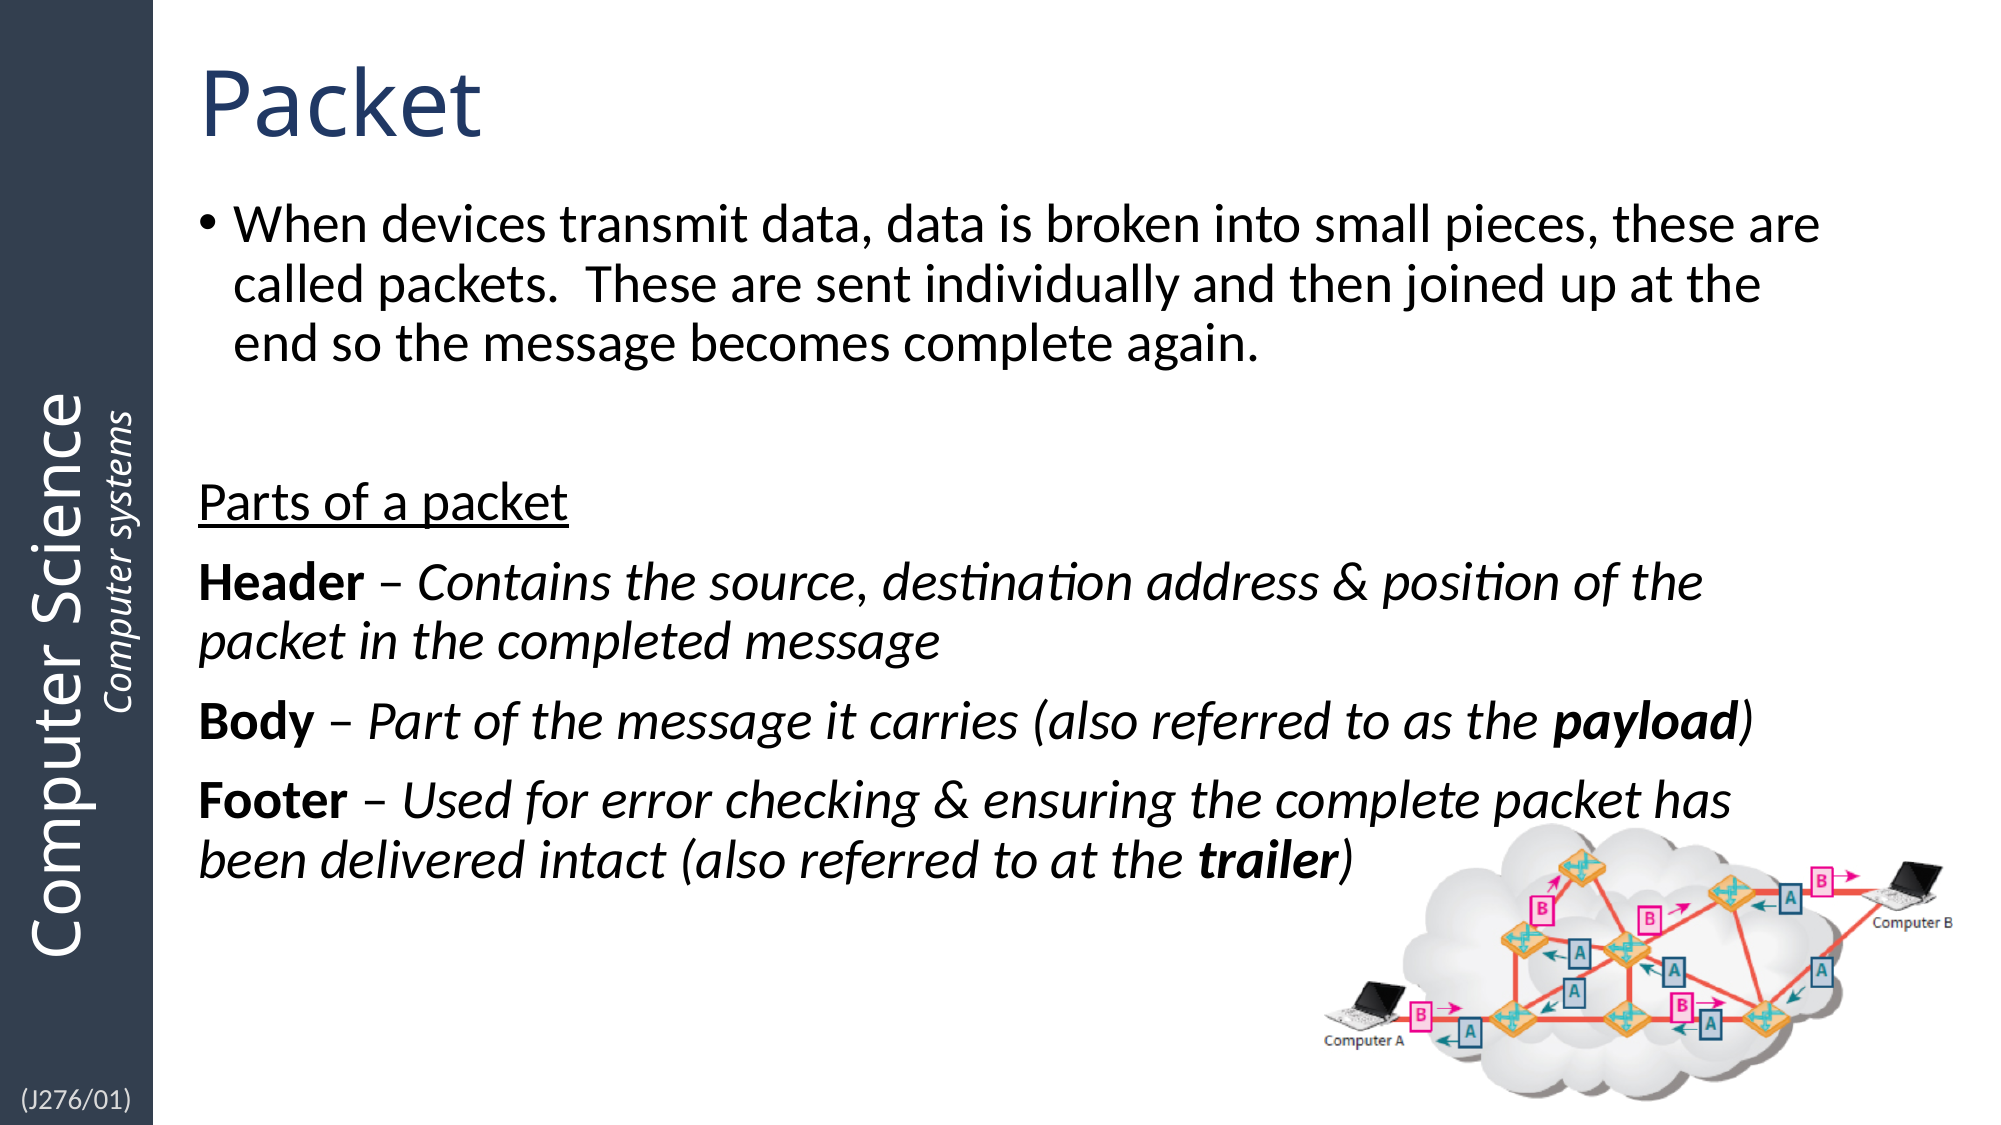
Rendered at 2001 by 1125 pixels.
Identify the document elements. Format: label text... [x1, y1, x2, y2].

title Packet [183, 0, 1863, 187]
picture [1245, 813, 1993, 1114]
list When devices transmit data, data is broken into small pieces, these are called packets. These are sent individually and then joined up at the end so the message becomes complete again. Parts of a packet Header – Contains the source, destination address & position of the packet in the completed message Body – Part of the message it carries (also referred to as the payload) Footer – Used for error checking & ensuring the complete packet has been delivered intact (also referred to at the trailer) [183, 187, 1863, 902]
